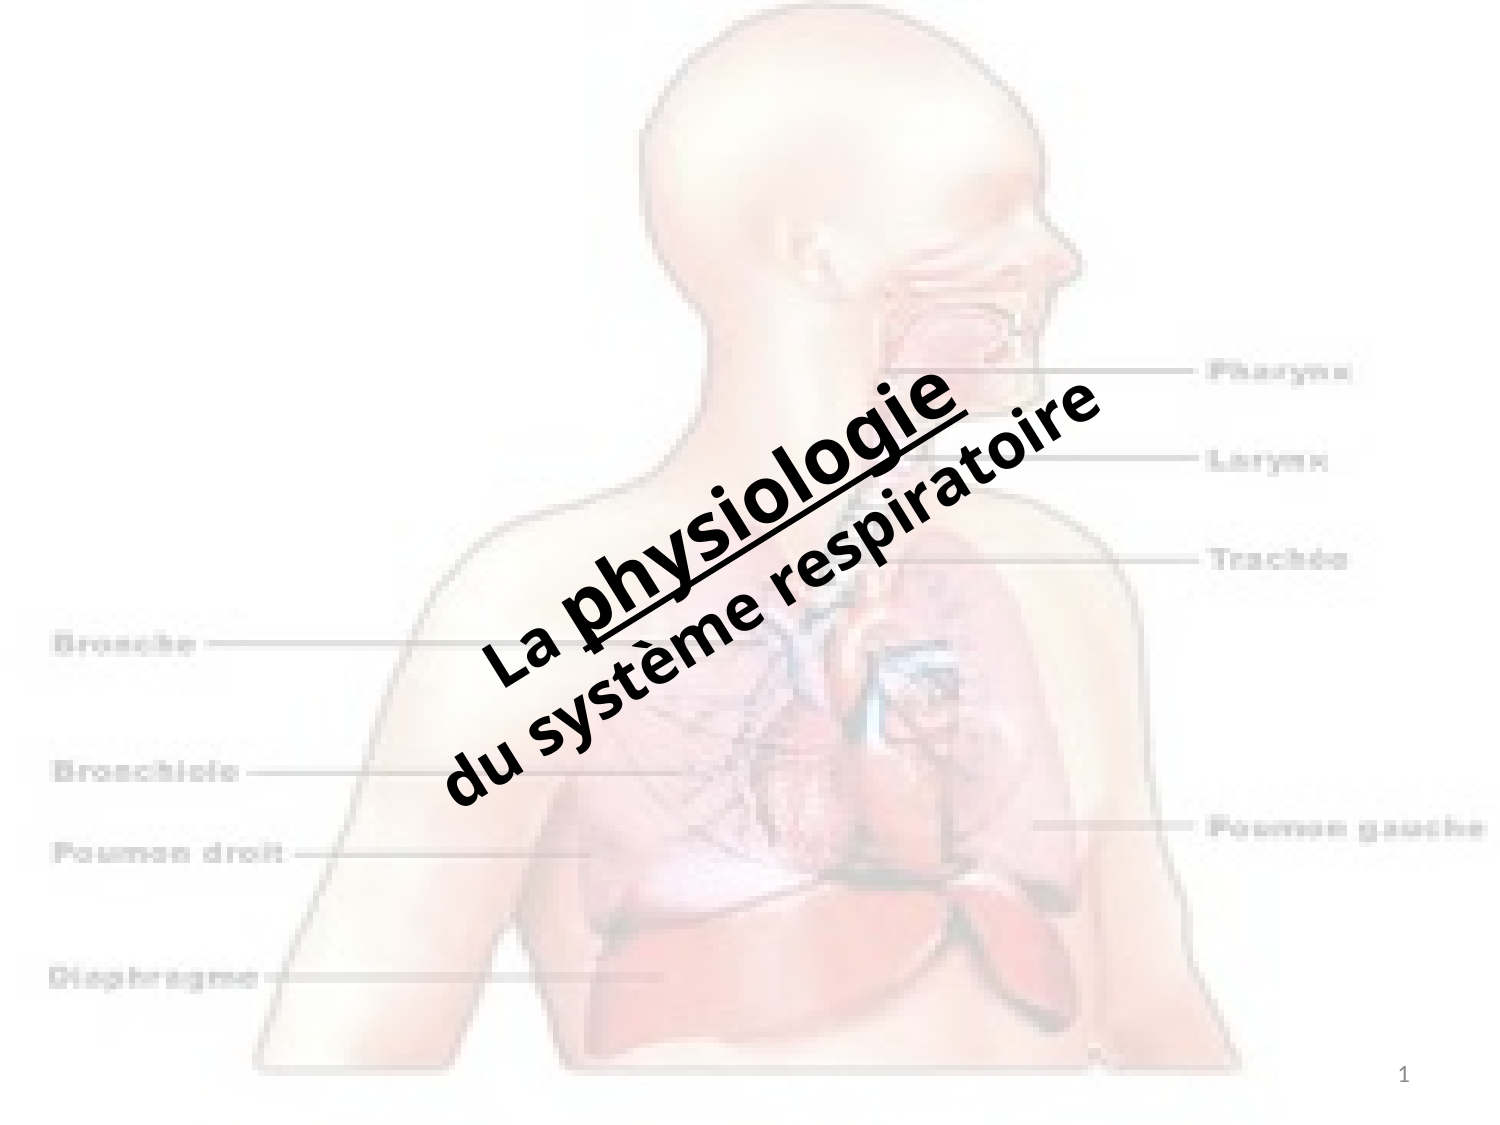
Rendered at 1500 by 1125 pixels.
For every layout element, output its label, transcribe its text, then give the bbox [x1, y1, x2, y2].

slide_number 1 [1074, 1042, 1425, 1103]
title La physiologie du système respiratoire [0, 36, 1487, 1062]
